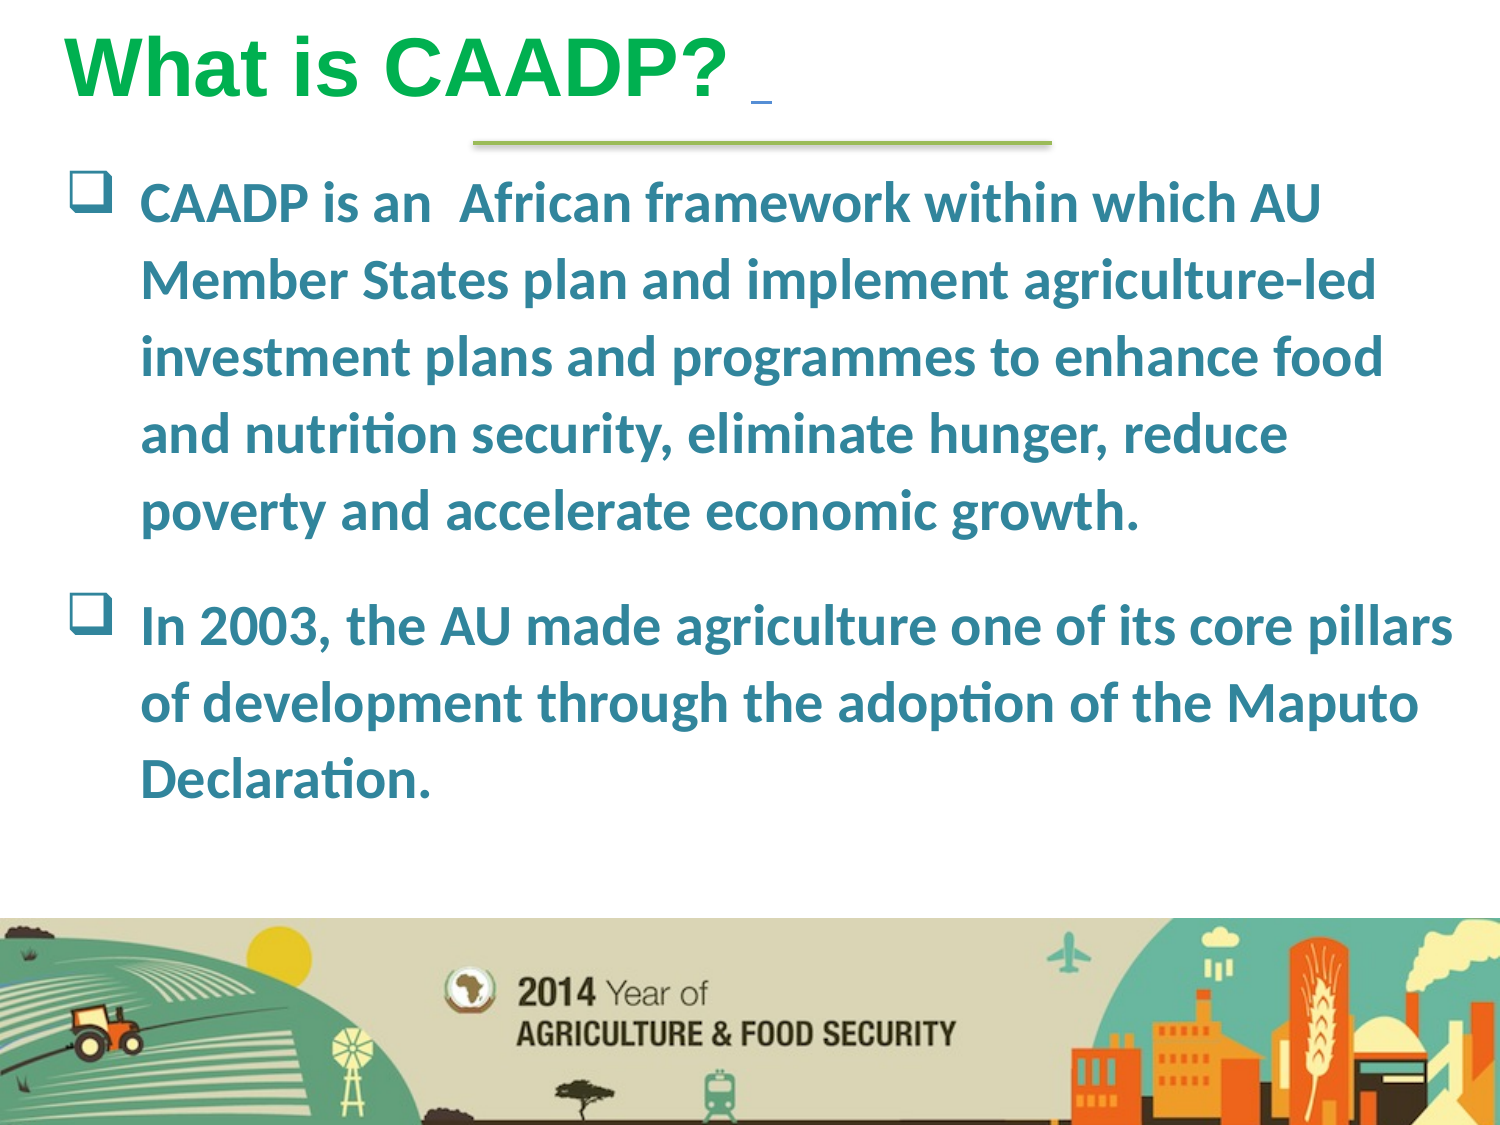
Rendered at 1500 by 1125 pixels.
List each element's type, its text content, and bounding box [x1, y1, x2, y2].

picture [0, 918, 1500, 1125]
text_box What is CAADP? [49, 24, 1388, 120]
list CAADP is an African framework within which AU Member States plan and implement agriculture-led investment plans and programmes to enhance food and nutrition security, eliminate hunger, reduce poverty and accelerate economic growth. In 2003, the AU made agriculture one of its core pillars of development through the adoption of the Maputo Declaration. [49, 149, 1476, 926]
